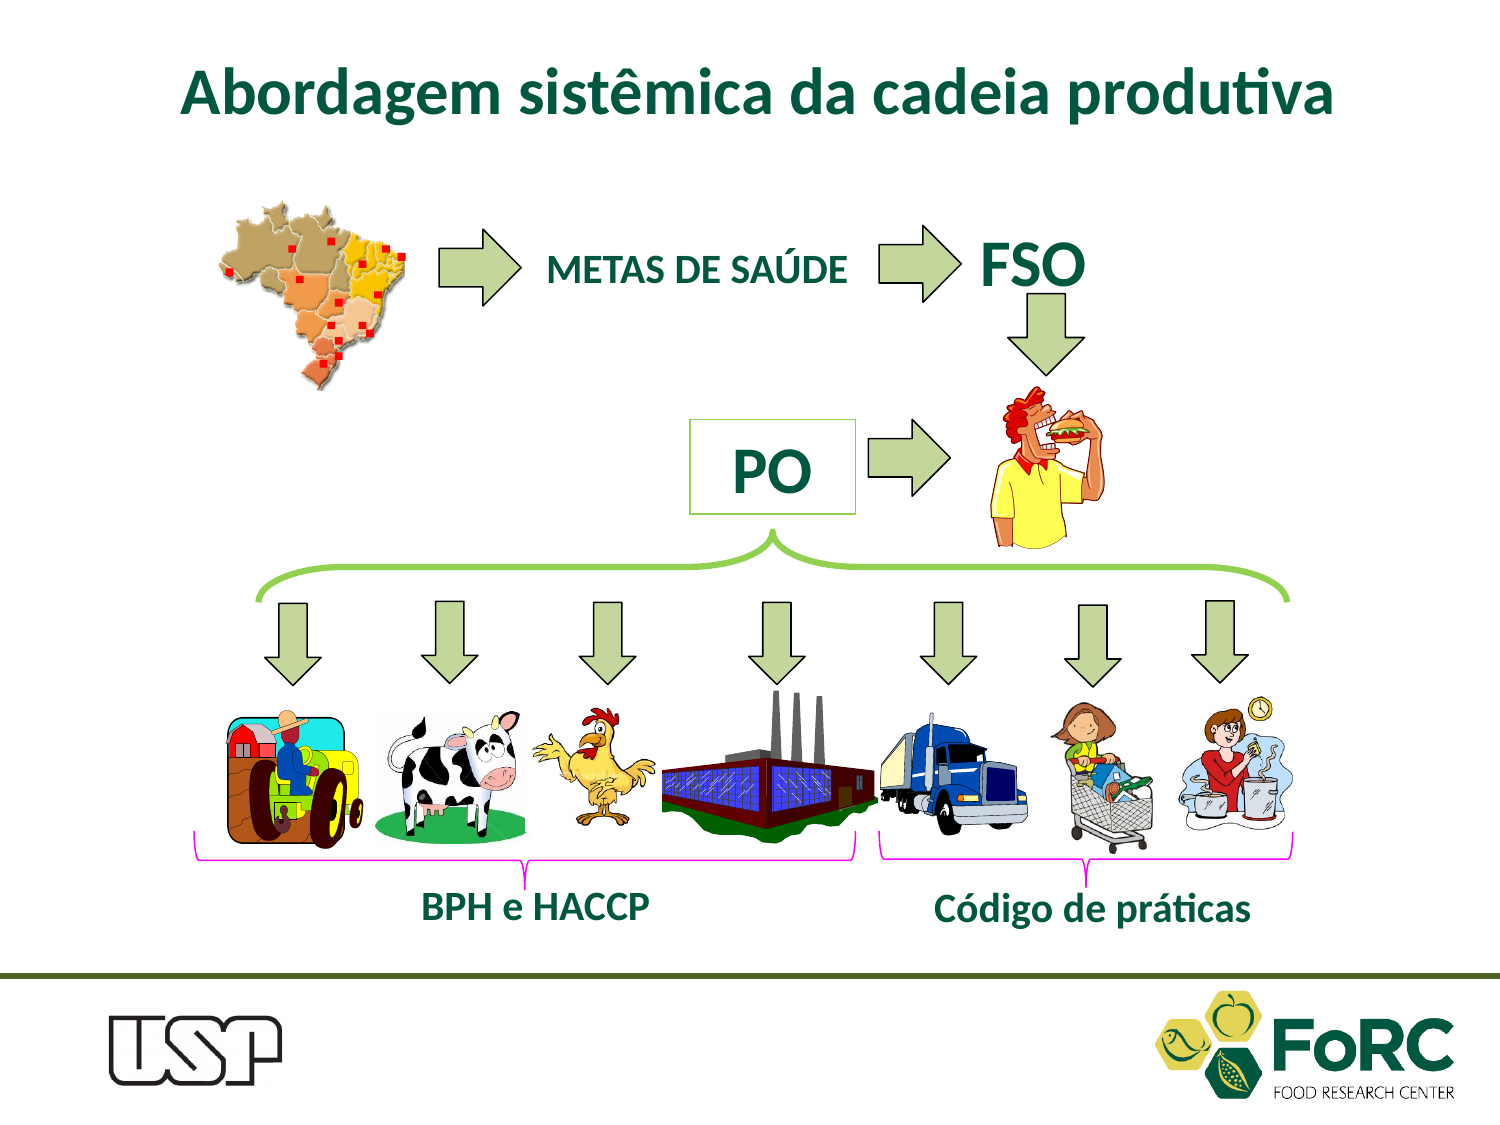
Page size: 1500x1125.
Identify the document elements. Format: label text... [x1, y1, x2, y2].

picture [1127, 964, 1483, 975]
picture [990, 386, 1105, 550]
picture [1127, 977, 1483, 1125]
picture [99, 1011, 288, 1091]
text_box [193, 199, 1293, 931]
text_box Abordagem sistêmica da cadeia produtiva [17, 40, 1500, 136]
